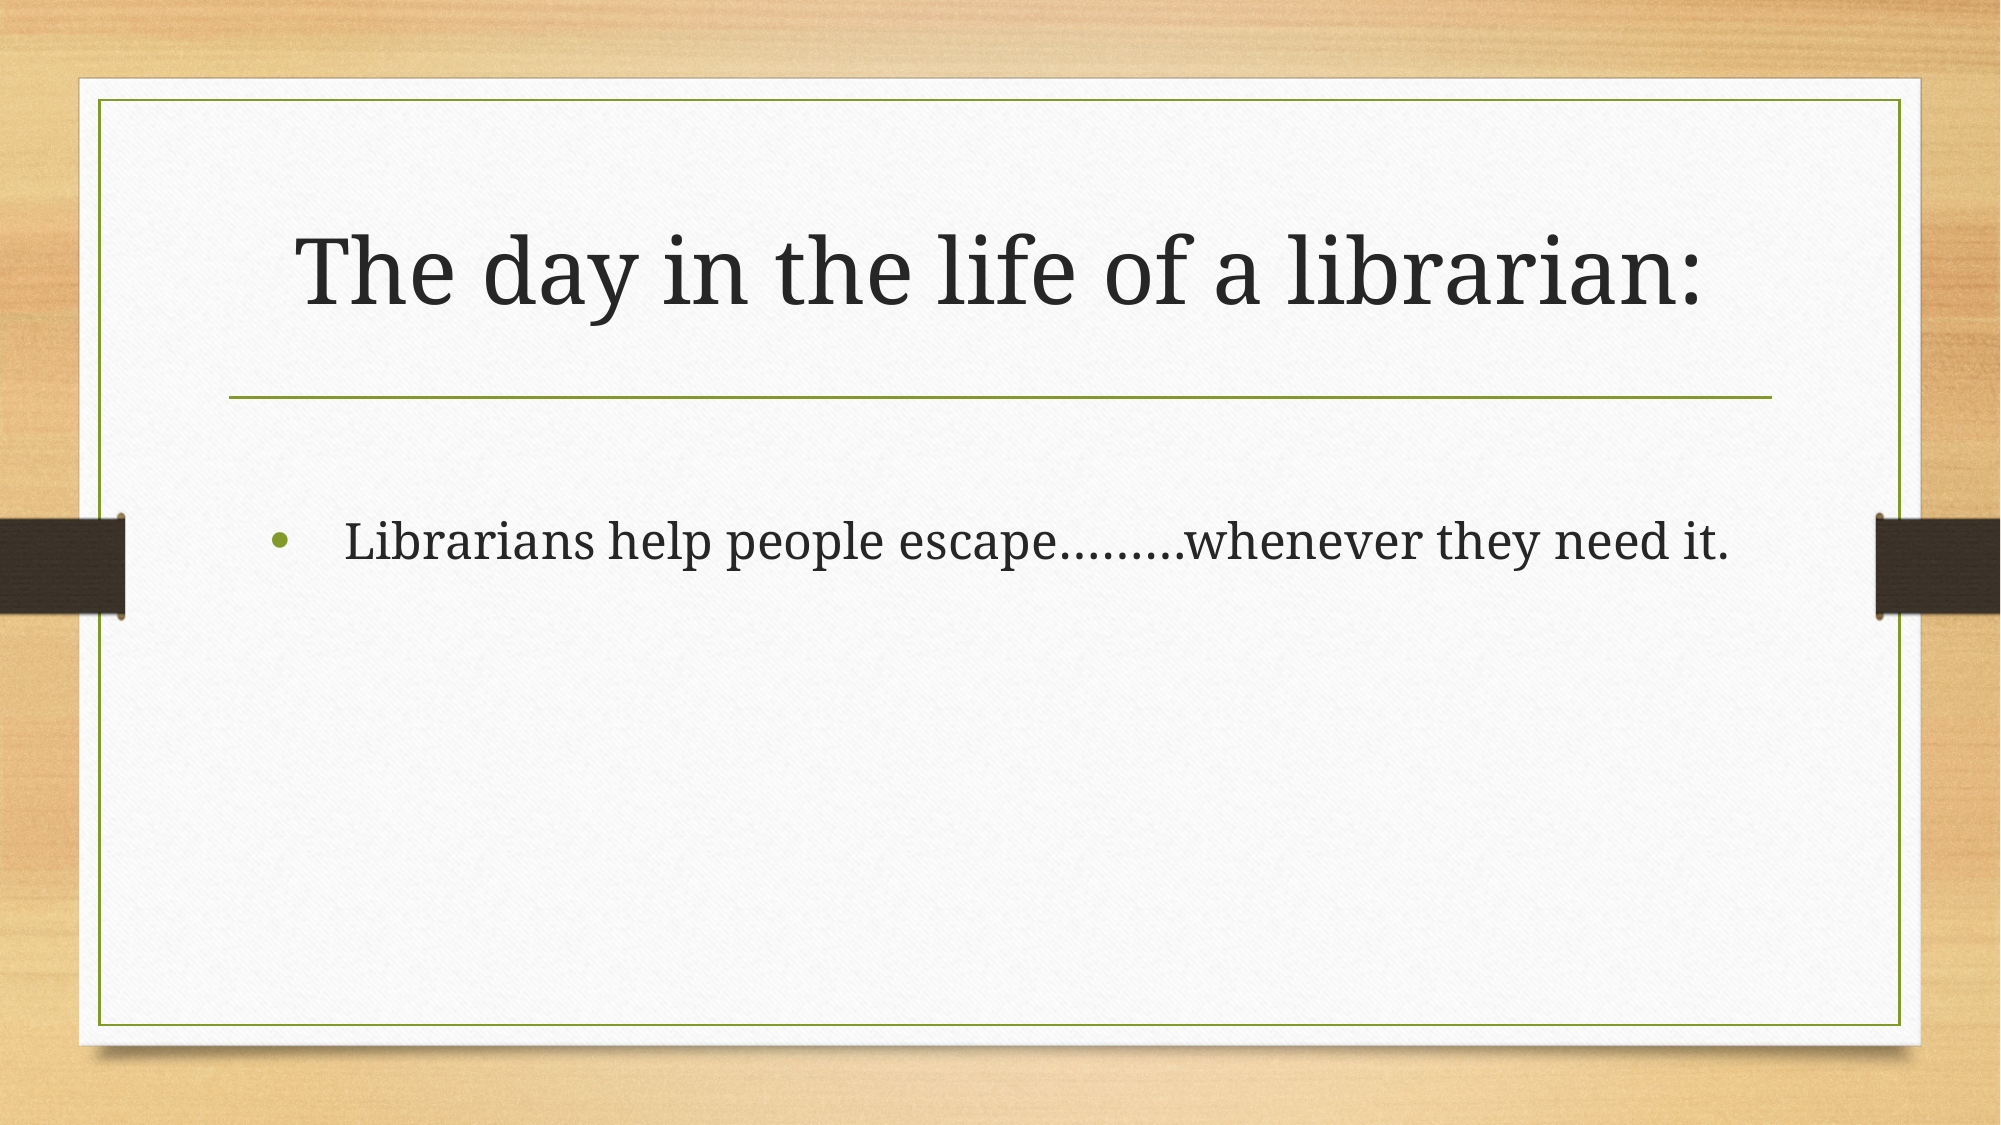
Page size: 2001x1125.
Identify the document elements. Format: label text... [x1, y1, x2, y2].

title The day in the life of a librarian: [212, 161, 1788, 375]
picture [0, 0, 2001, 1125]
list Librarians help people escape………whenever they need it. [212, 419, 1788, 964]
